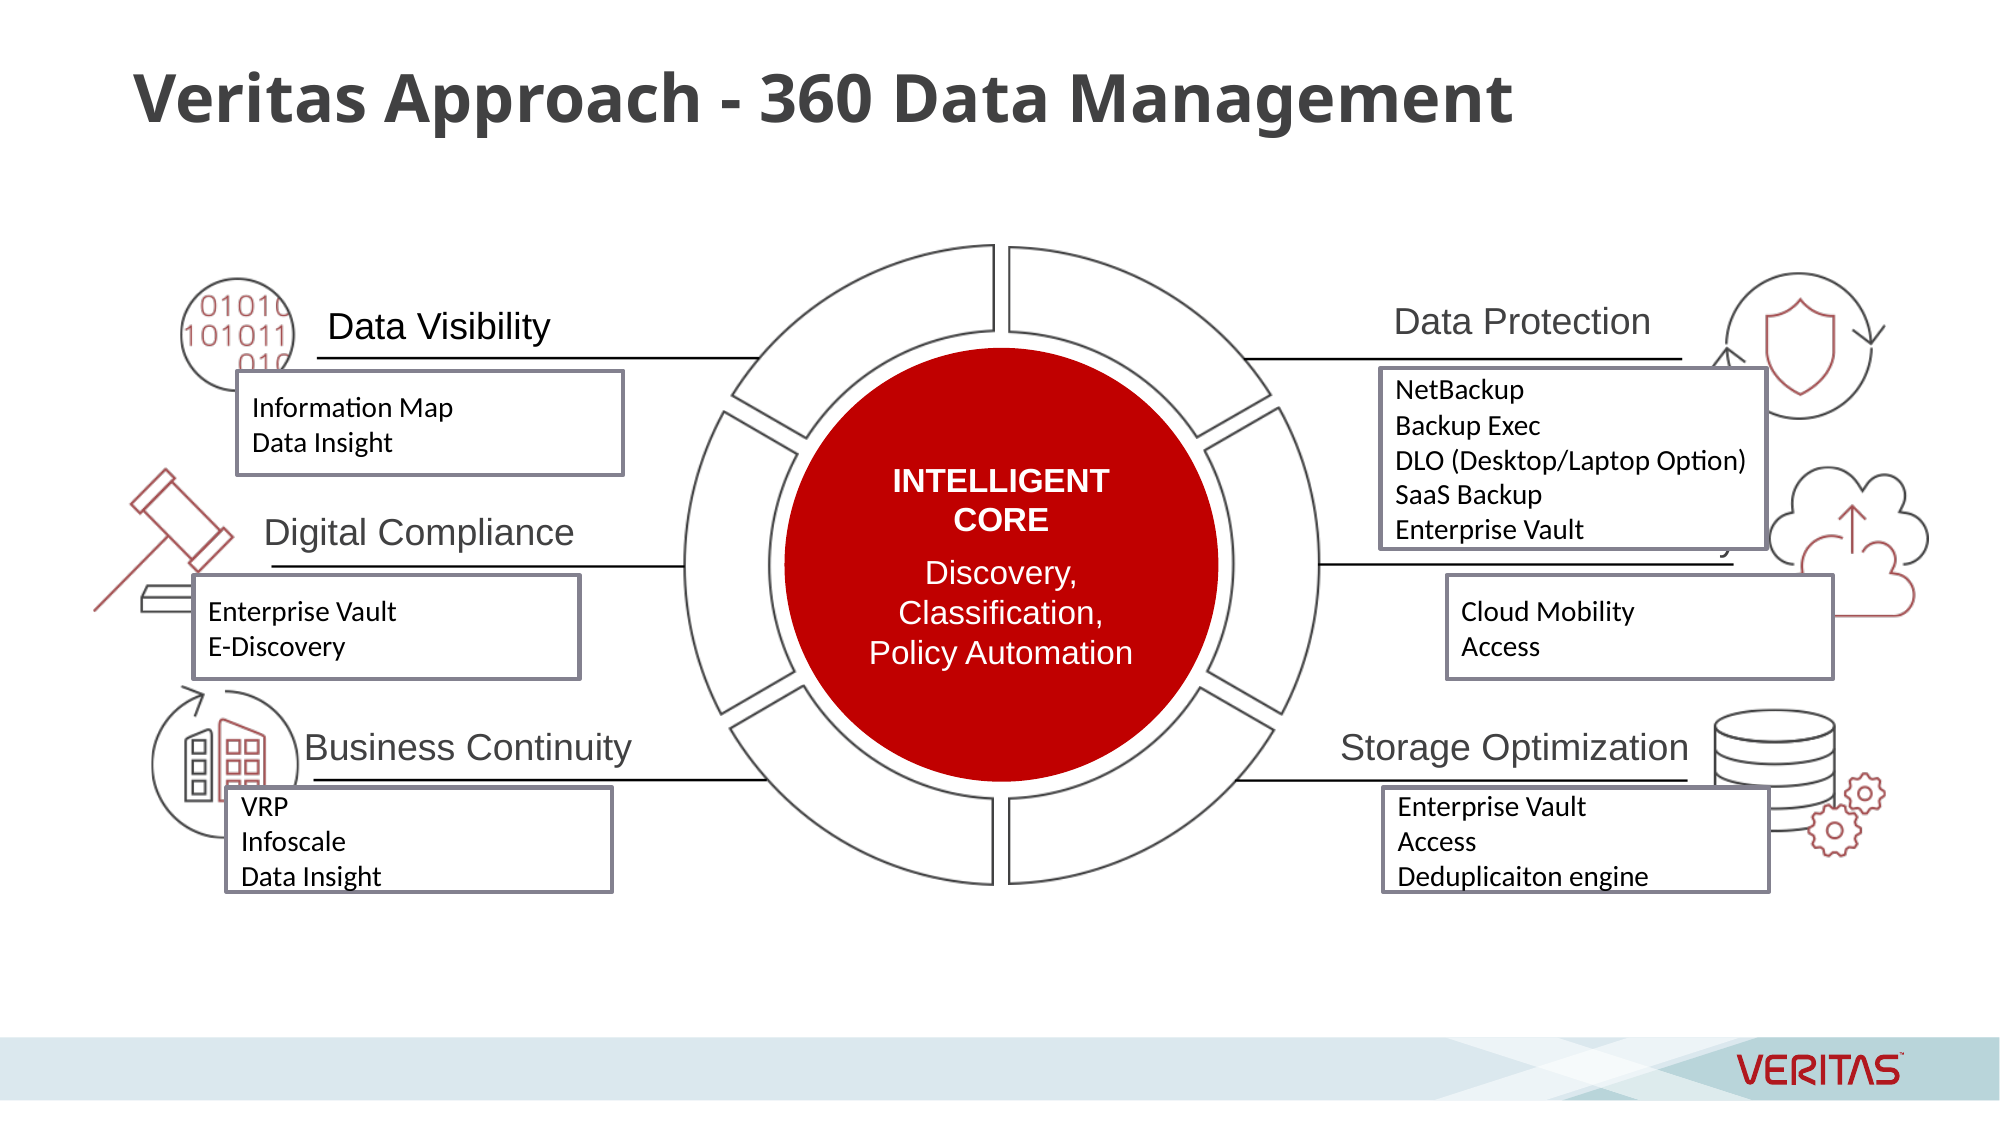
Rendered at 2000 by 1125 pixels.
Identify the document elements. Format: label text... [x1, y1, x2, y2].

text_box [151, 684, 994, 886]
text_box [1007, 685, 1886, 885]
text_box INTELLIGENT CORE Discovery, Classification, Policy Automation [803, 347, 1198, 782]
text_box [1203, 406, 1930, 716]
title Veritas Approach - 360 Data Management [133, 47, 1933, 138]
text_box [180, 244, 995, 441]
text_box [93, 410, 799, 716]
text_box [1007, 245, 1886, 440]
